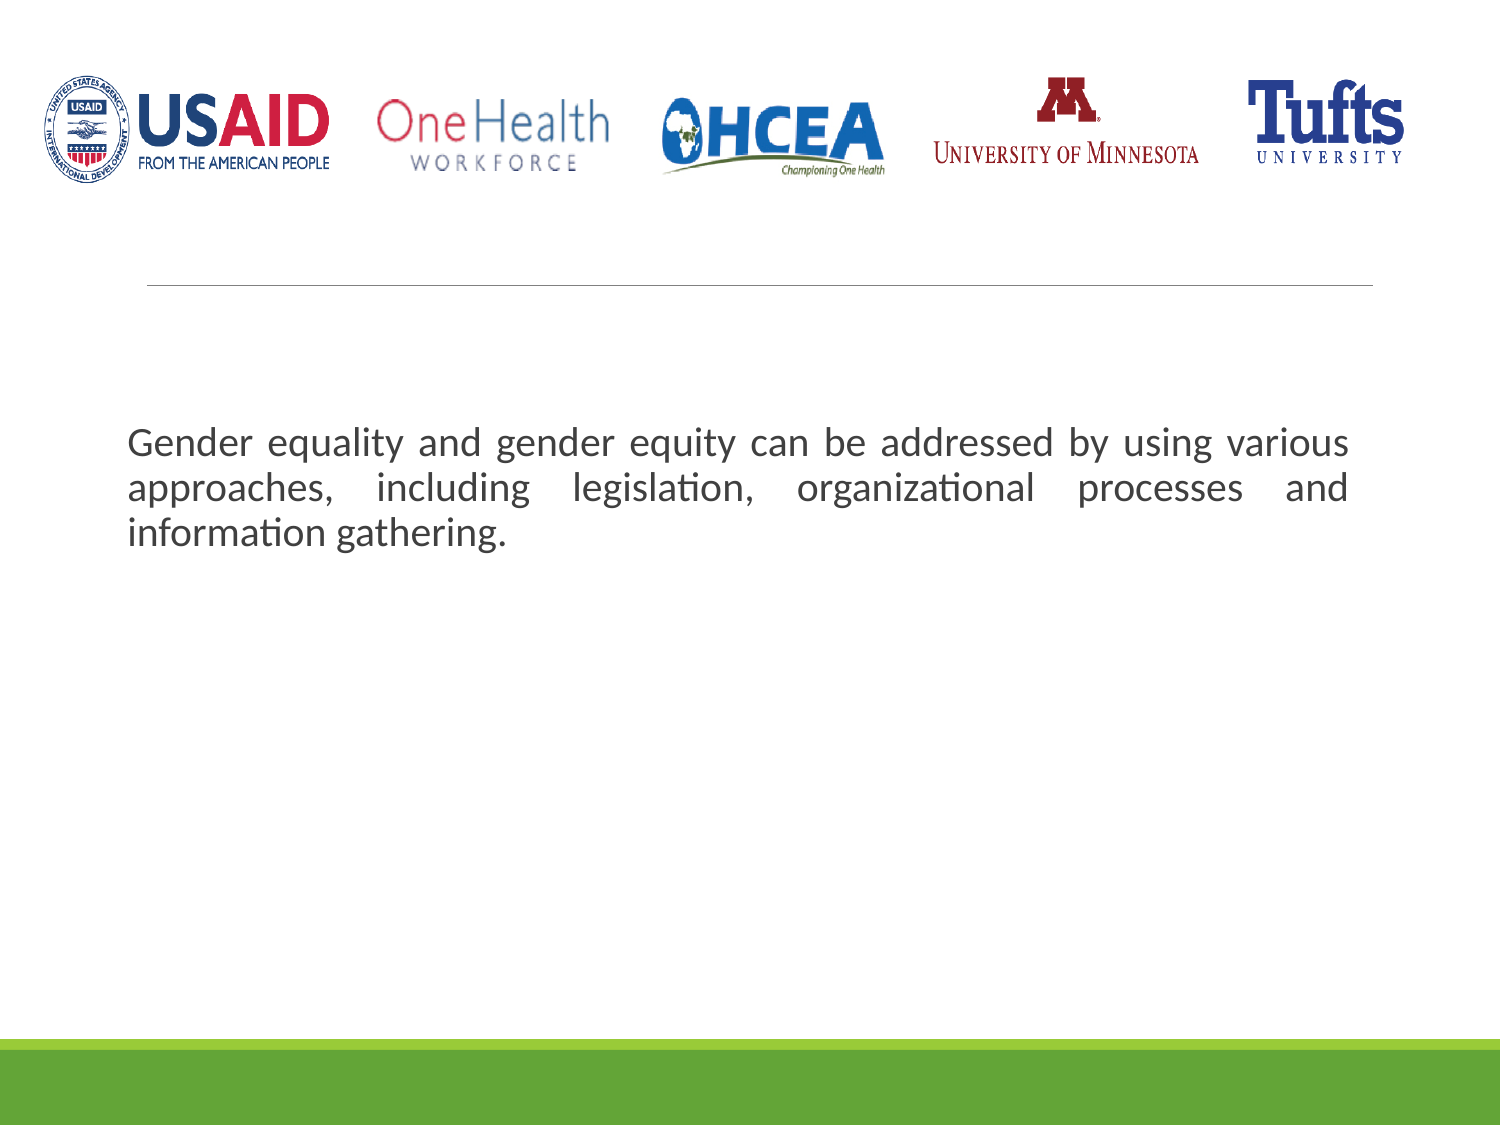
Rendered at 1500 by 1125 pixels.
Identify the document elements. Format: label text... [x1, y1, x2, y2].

list Gender equality and gender equity can be addressed by using various approaches, including legislation, organizational processes and information gathering. [112, 412, 1350, 1025]
picture [24, 36, 1426, 234]
